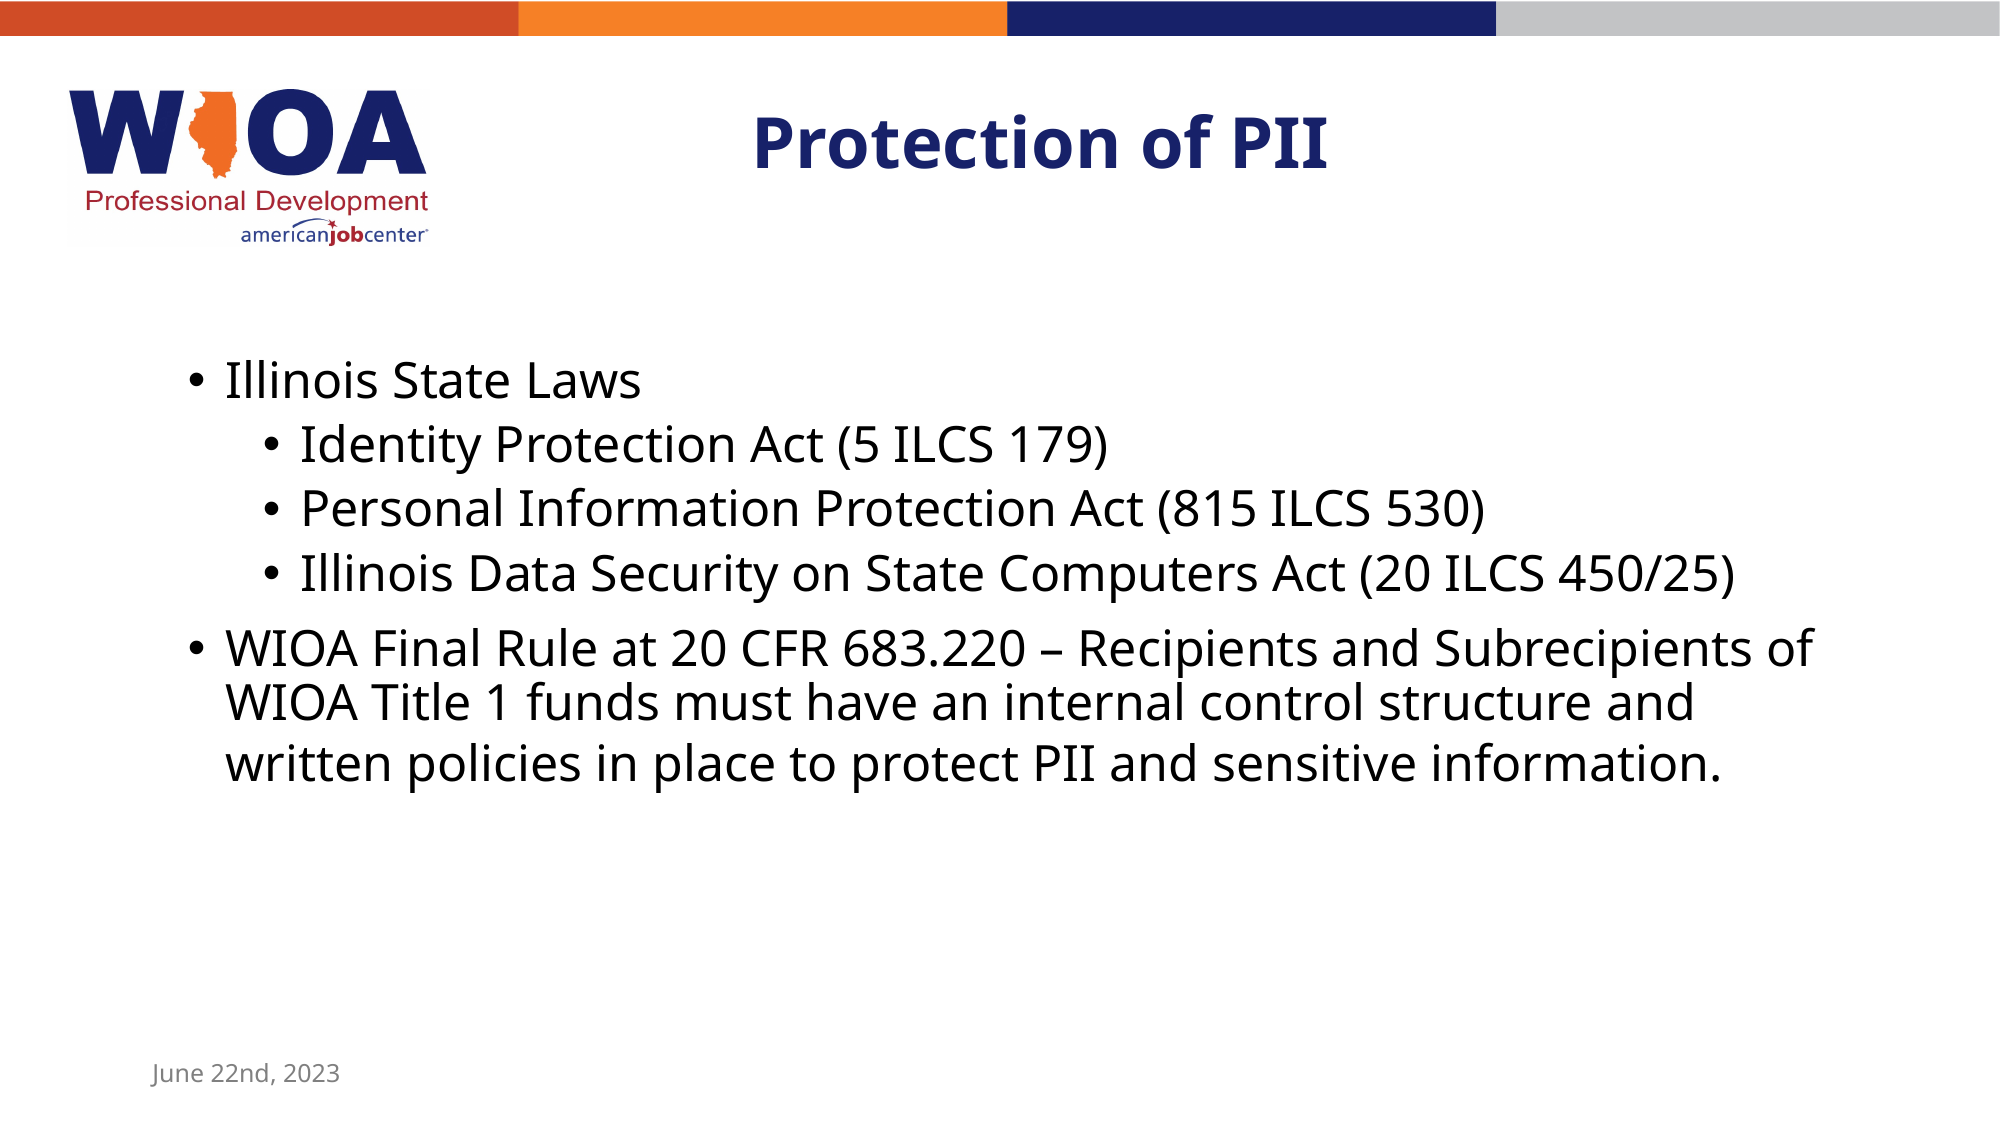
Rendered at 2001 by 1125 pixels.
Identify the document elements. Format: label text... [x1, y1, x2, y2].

picture [0, 0, 2000, 1125]
footer June 22nd, 2023 [137, 1042, 1338, 1103]
title Protection of PII [526, 100, 1555, 193]
list Illinois State Laws Identity Protection Act (5 ILCS 179) Personal Information Protection Act (815 ILCS 530) Illinois Data Security on State Computers Act (20 ILCS 450/25) WIOA Final Rule at 20 CFR 683.220 – Recipients and Subrecipients of WIOA Title 1 funds must have an internal control structure and written policies in place to protect PII and sensitive information. [172, 347, 1863, 1014]
